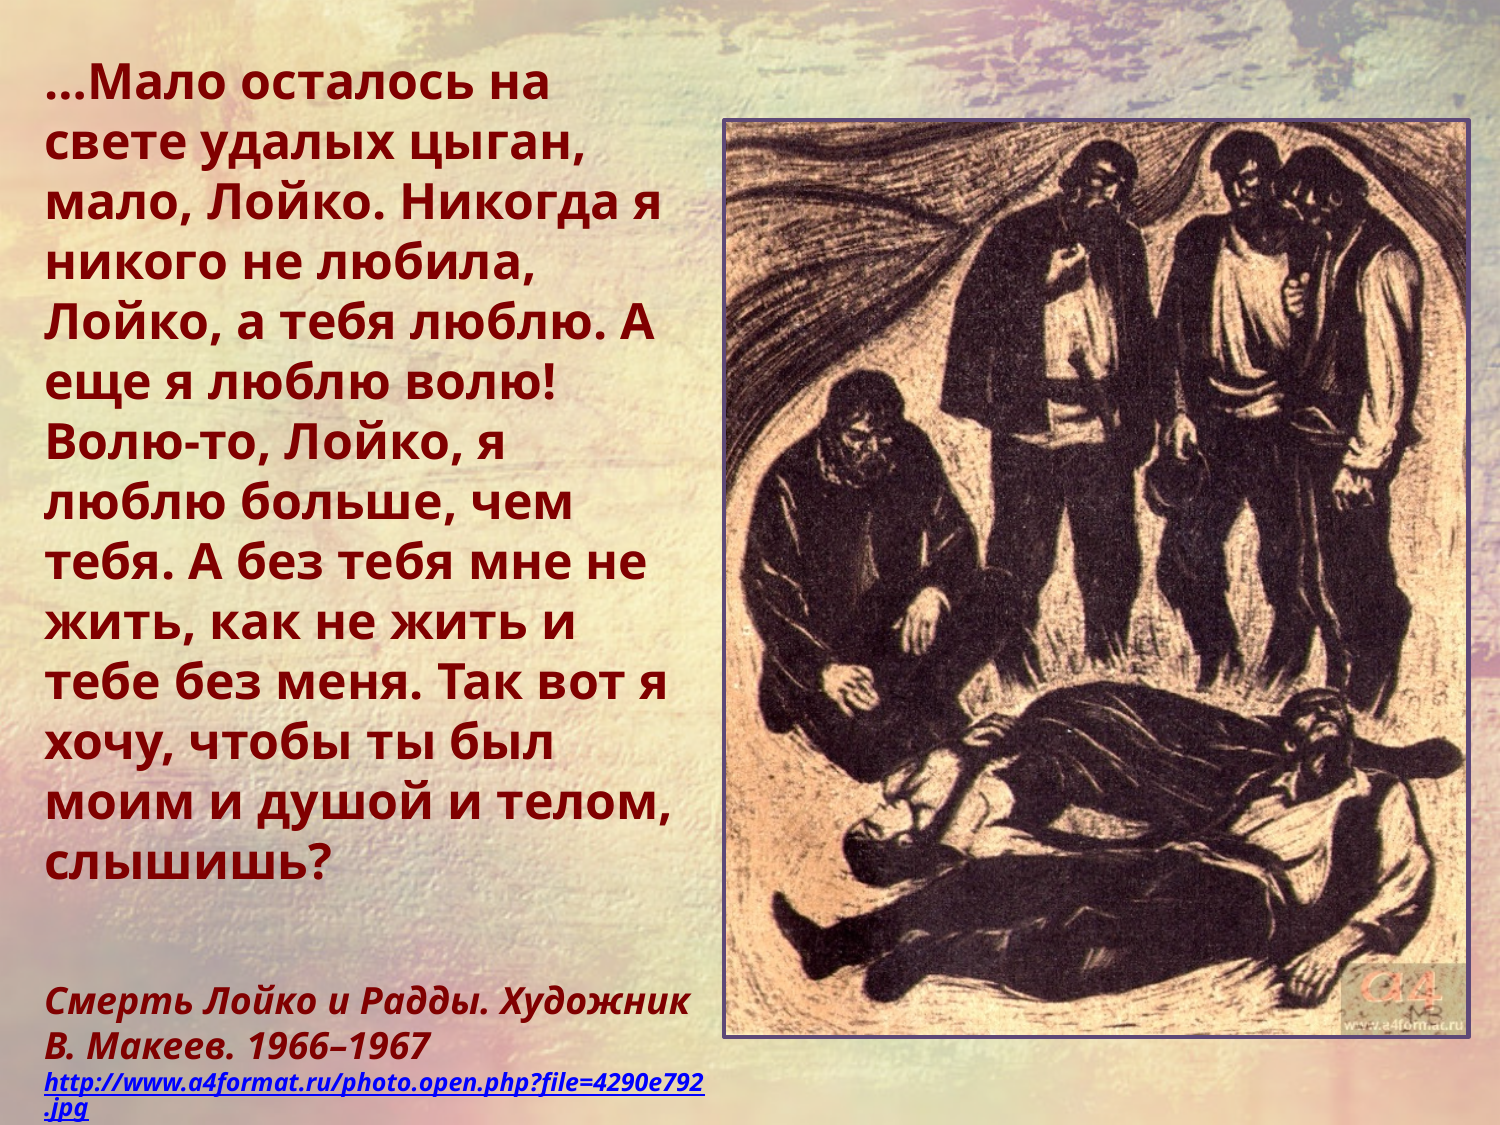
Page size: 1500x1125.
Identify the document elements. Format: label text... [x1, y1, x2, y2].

picture [726, 122, 1467, 1036]
text_box …Мало осталось на свете удалых цыган, мало, Лойко. Никогда я никого не любила, Лойко, а тебя люблю. А еще я люблю волю! Волю-то, Лойко, я люблю больше, чем тебя. А без тебя мне не жить, как не жить и тебе без меня. Так вот я хочу, чтобы ты был моим и душой и телом, слышишь? [29, 42, 691, 898]
text_box Смерть Лойко и Радды. Художник В. Макеев. 1966–1967 http://www.a4format.ru/photo.open.php?file=4290e792.jpg [29, 969, 727, 1109]
